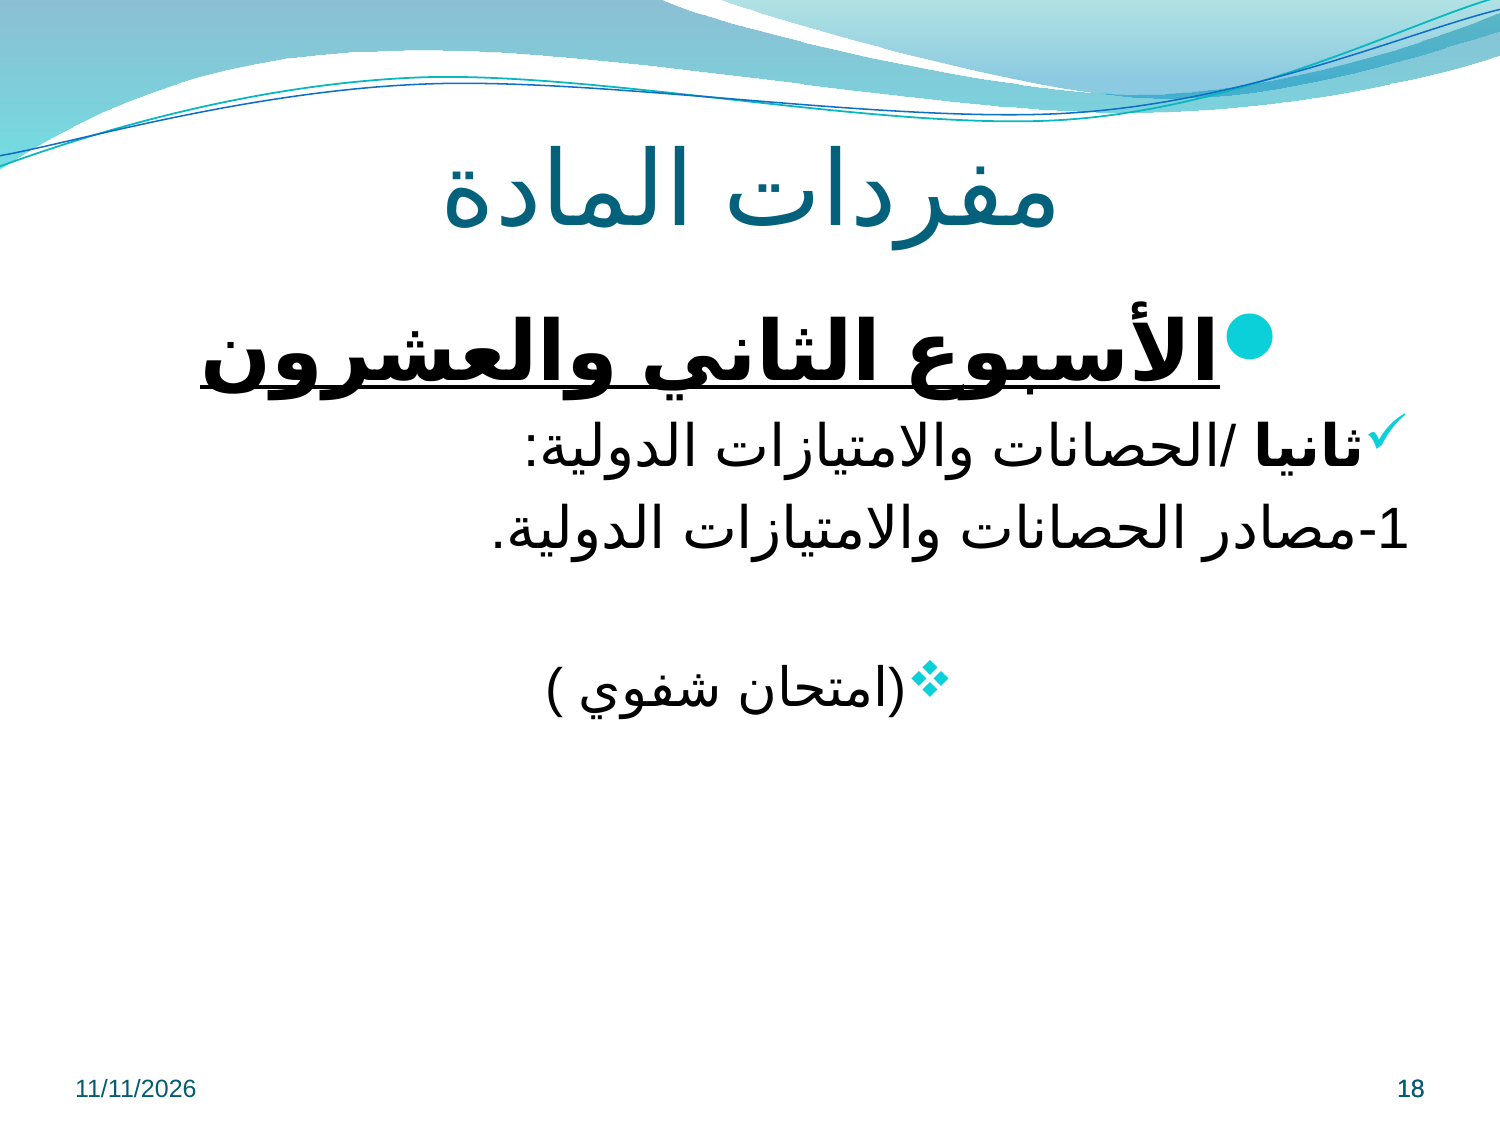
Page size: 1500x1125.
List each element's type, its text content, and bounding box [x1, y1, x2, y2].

title مفردات المادة [76, 58, 1428, 247]
list الأسبوع الثاني والعشرون ثانيا /الحصانات والامتيازات الدولية: 1-مصادر الحصانات والامتيازات الدولية. (امتحان شفوي ) [74, 172, 1426, 1006]
text_box 18 [1299, 1042, 1425, 1103]
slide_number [75, 1042, 425, 1103]
